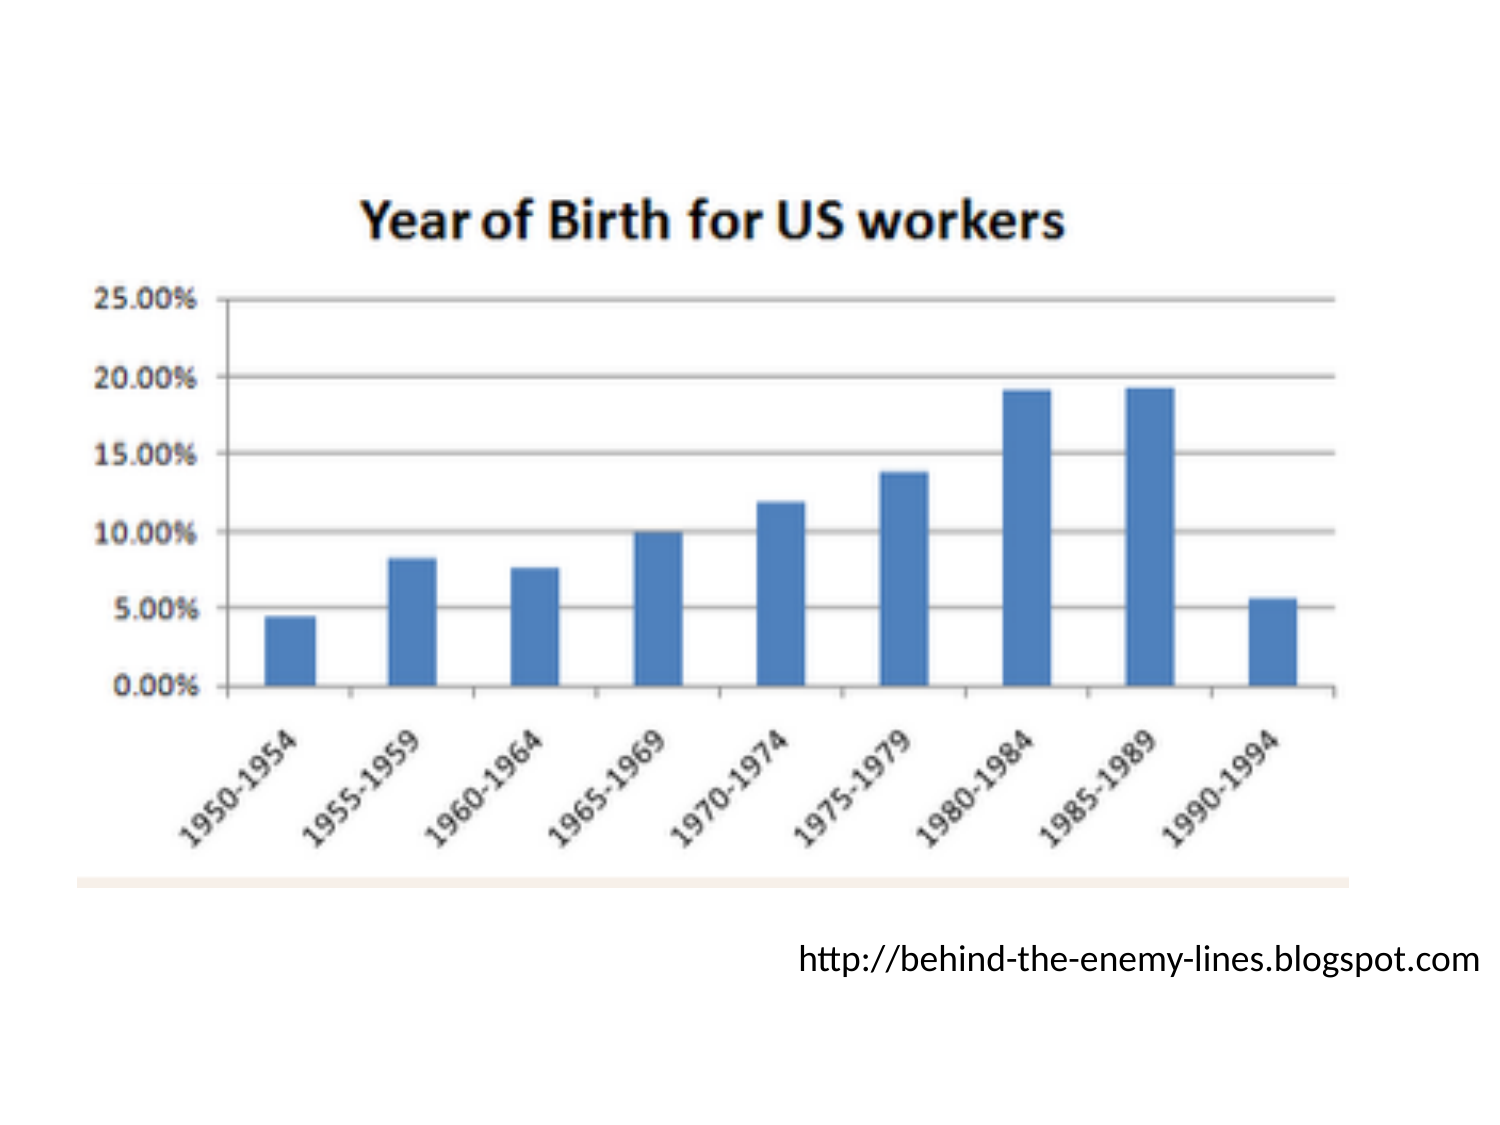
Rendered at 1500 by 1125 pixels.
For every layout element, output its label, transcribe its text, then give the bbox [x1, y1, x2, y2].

picture [77, 182, 1349, 889]
text_box http://behind-the-enemy-lines.blogspot.com [783, 926, 1497, 987]
